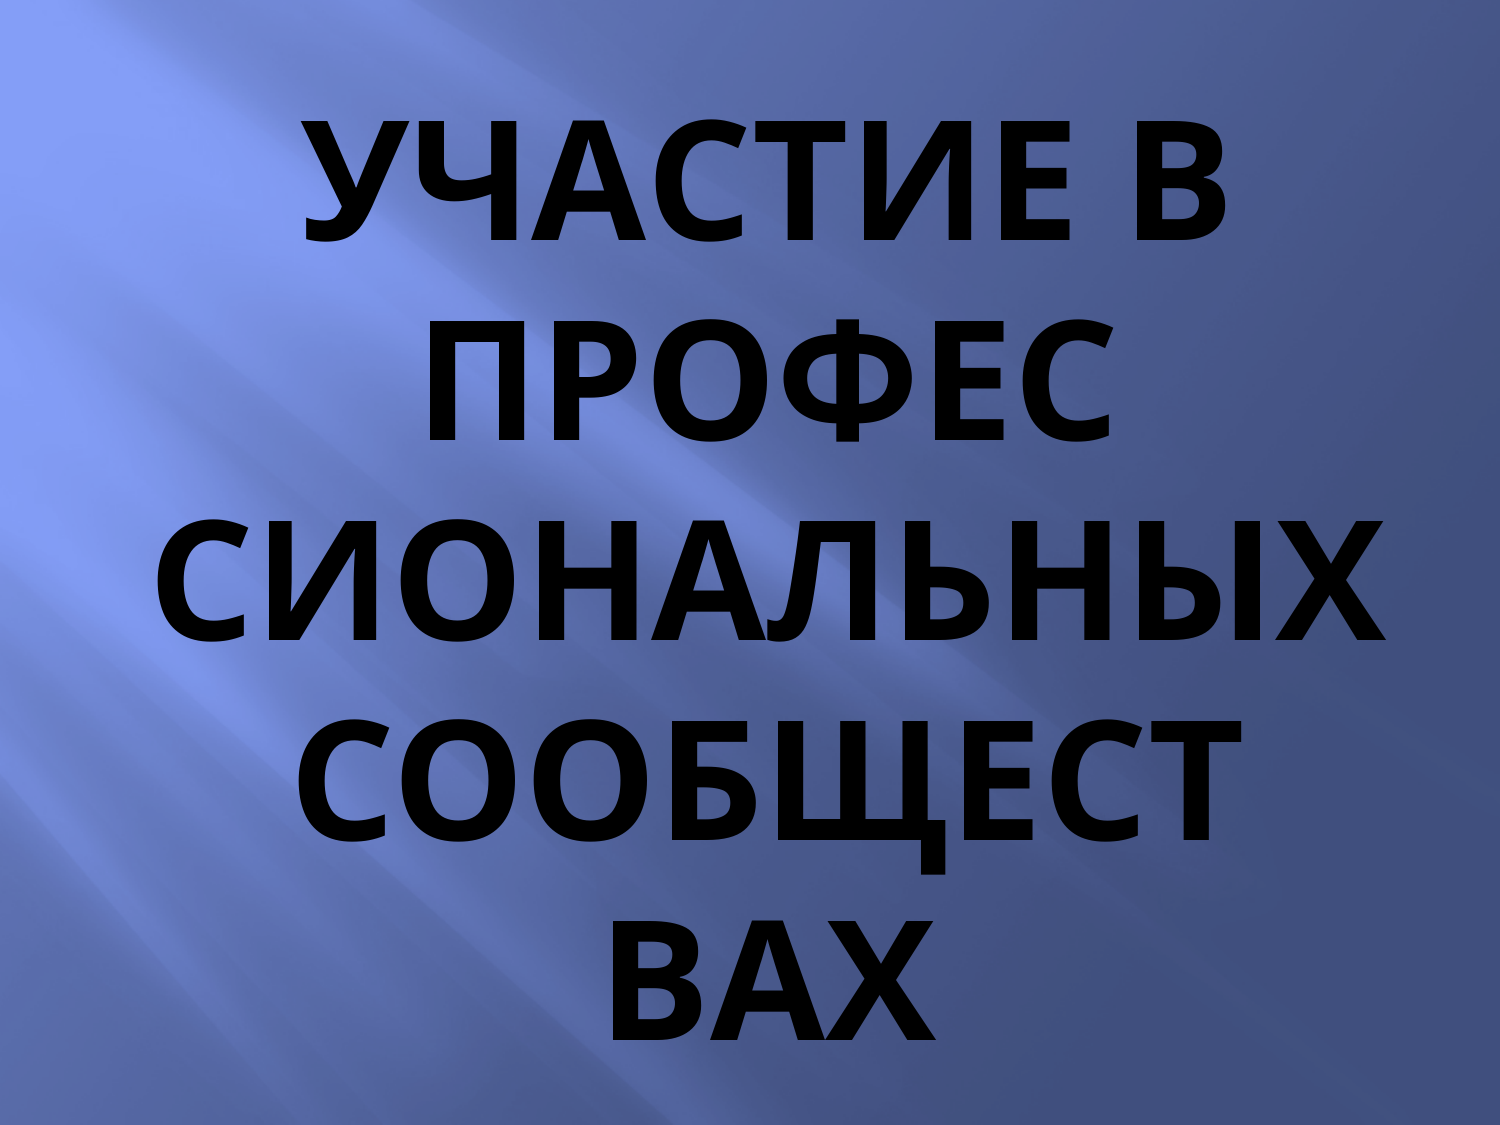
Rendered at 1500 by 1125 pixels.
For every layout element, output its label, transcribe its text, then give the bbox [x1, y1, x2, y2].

text_box УЧАСТИЕ В ПРОФЕС СИОНАЛЬНЫХ СООБЩЕСТ ВАХ [88, 66, 1447, 1082]
